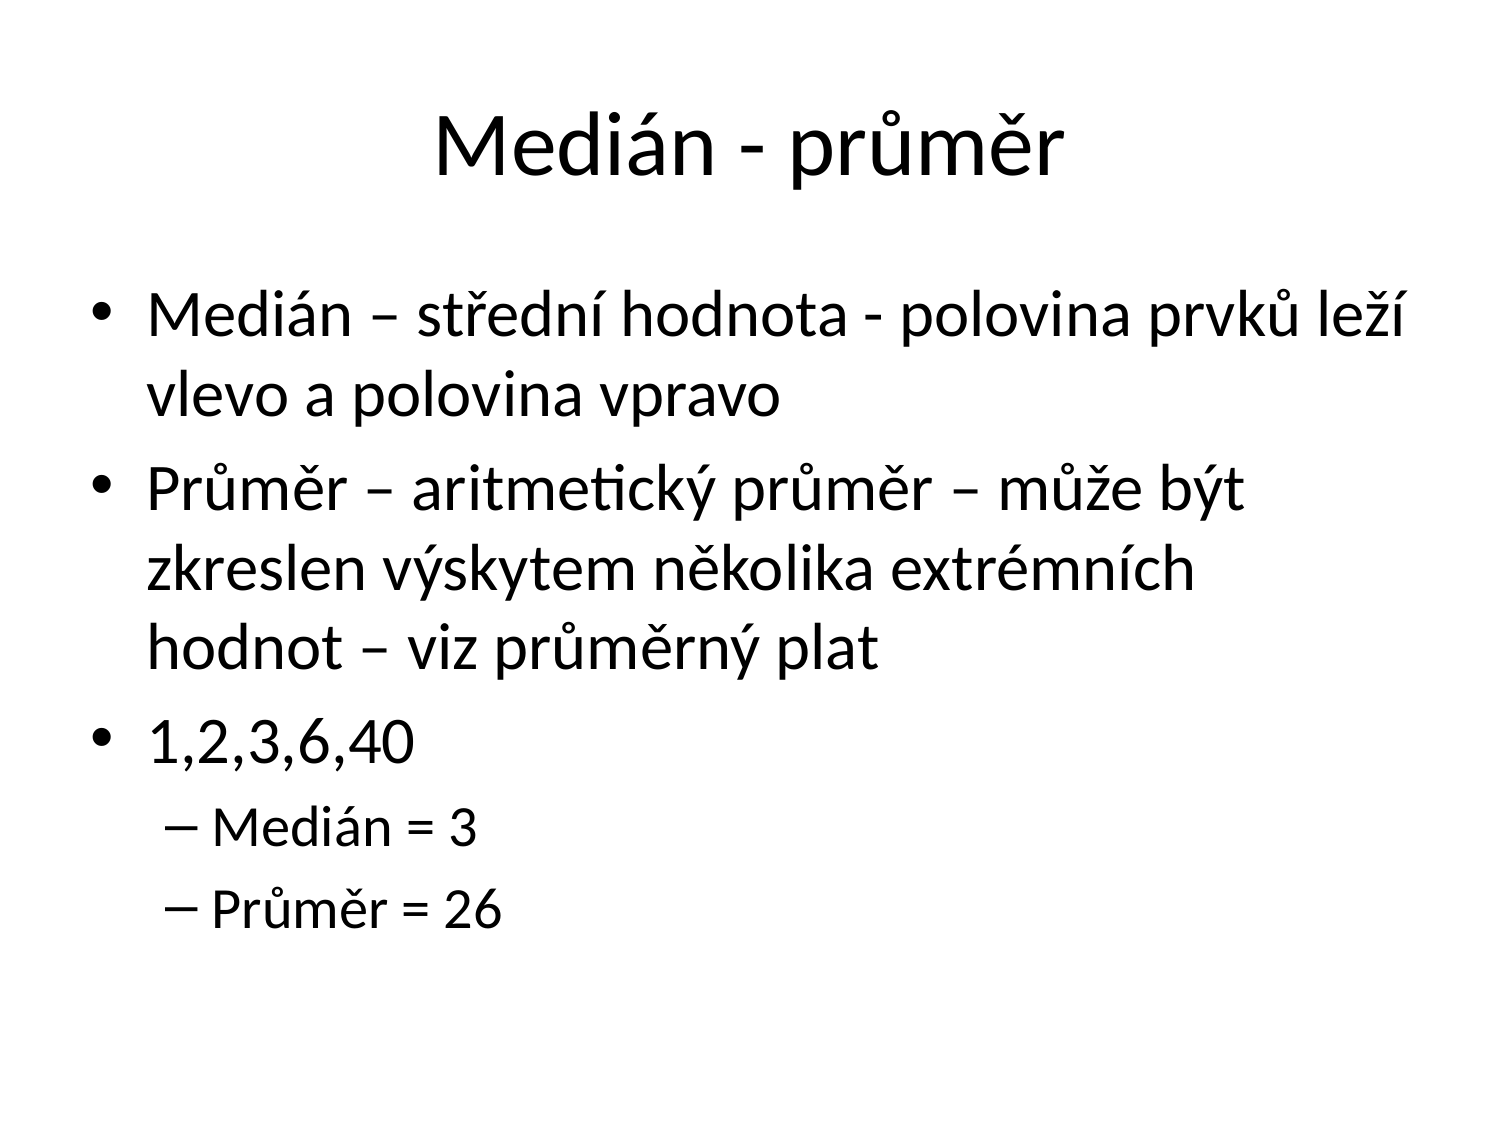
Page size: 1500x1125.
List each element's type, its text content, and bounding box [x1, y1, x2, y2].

title Medián - průměr [75, 45, 1425, 233]
list Medián – střední hodnota - polovina prvků leží vlevo a polovina vpravo Průměr – aritmetický průměr – může být zkreslen výskytem několika extrémních hodnot – viz průměrný plat 1,2,3,6,40 Medián = 3 Průměr = 26 [75, 262, 1425, 1005]
